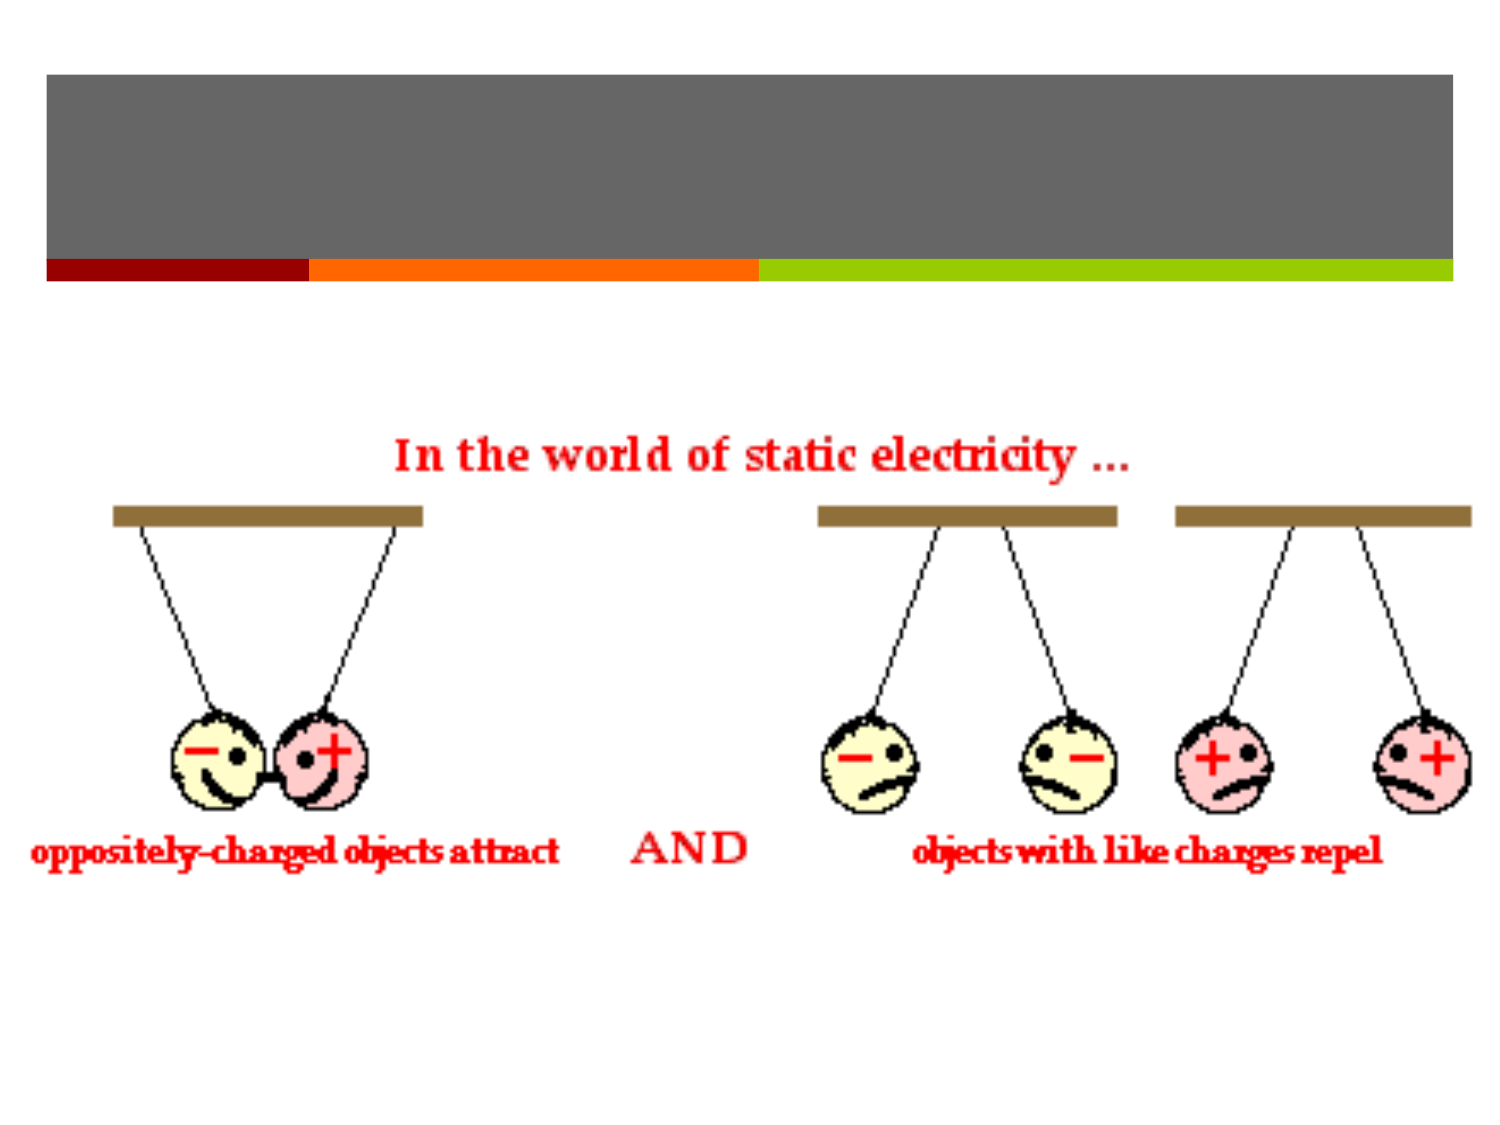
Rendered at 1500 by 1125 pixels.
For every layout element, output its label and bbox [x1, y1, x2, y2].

picture [18, 416, 1500, 904]
